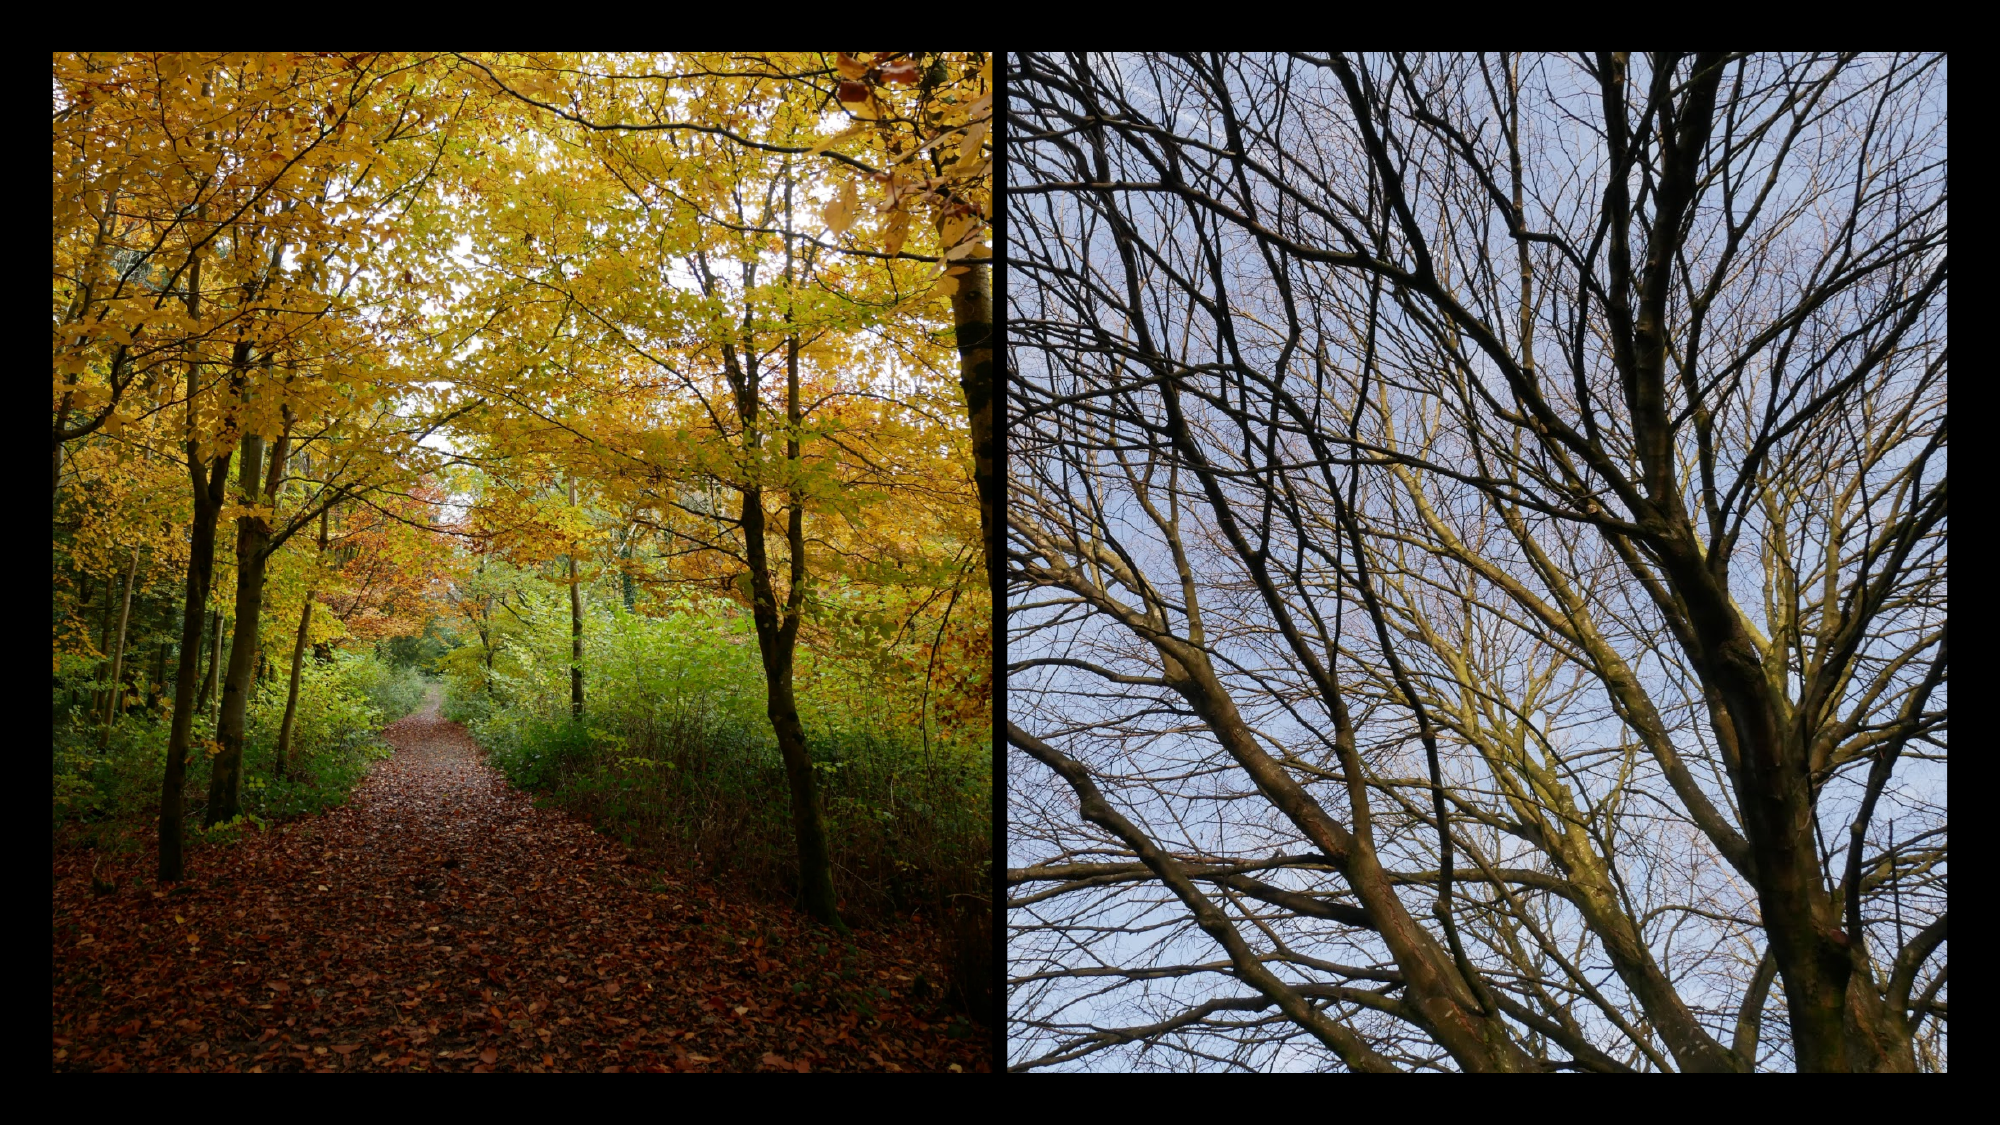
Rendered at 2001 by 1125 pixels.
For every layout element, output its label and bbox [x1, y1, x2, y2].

picture [12, 52, 1948, 1073]
